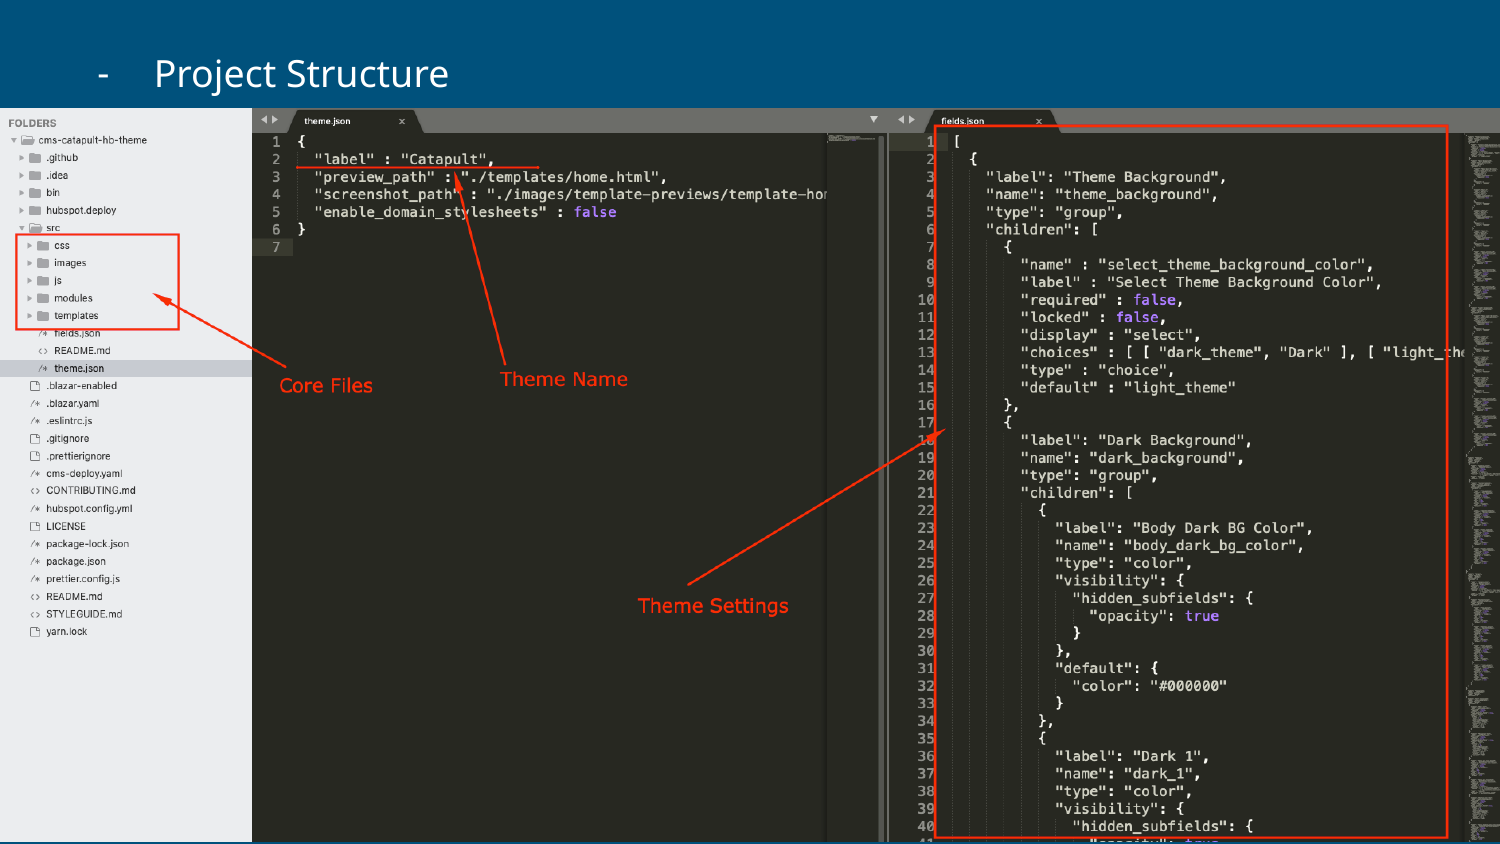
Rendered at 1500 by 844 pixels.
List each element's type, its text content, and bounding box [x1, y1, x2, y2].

list Project Structure [63, 27, 1437, 107]
picture [0, 109, 1500, 841]
